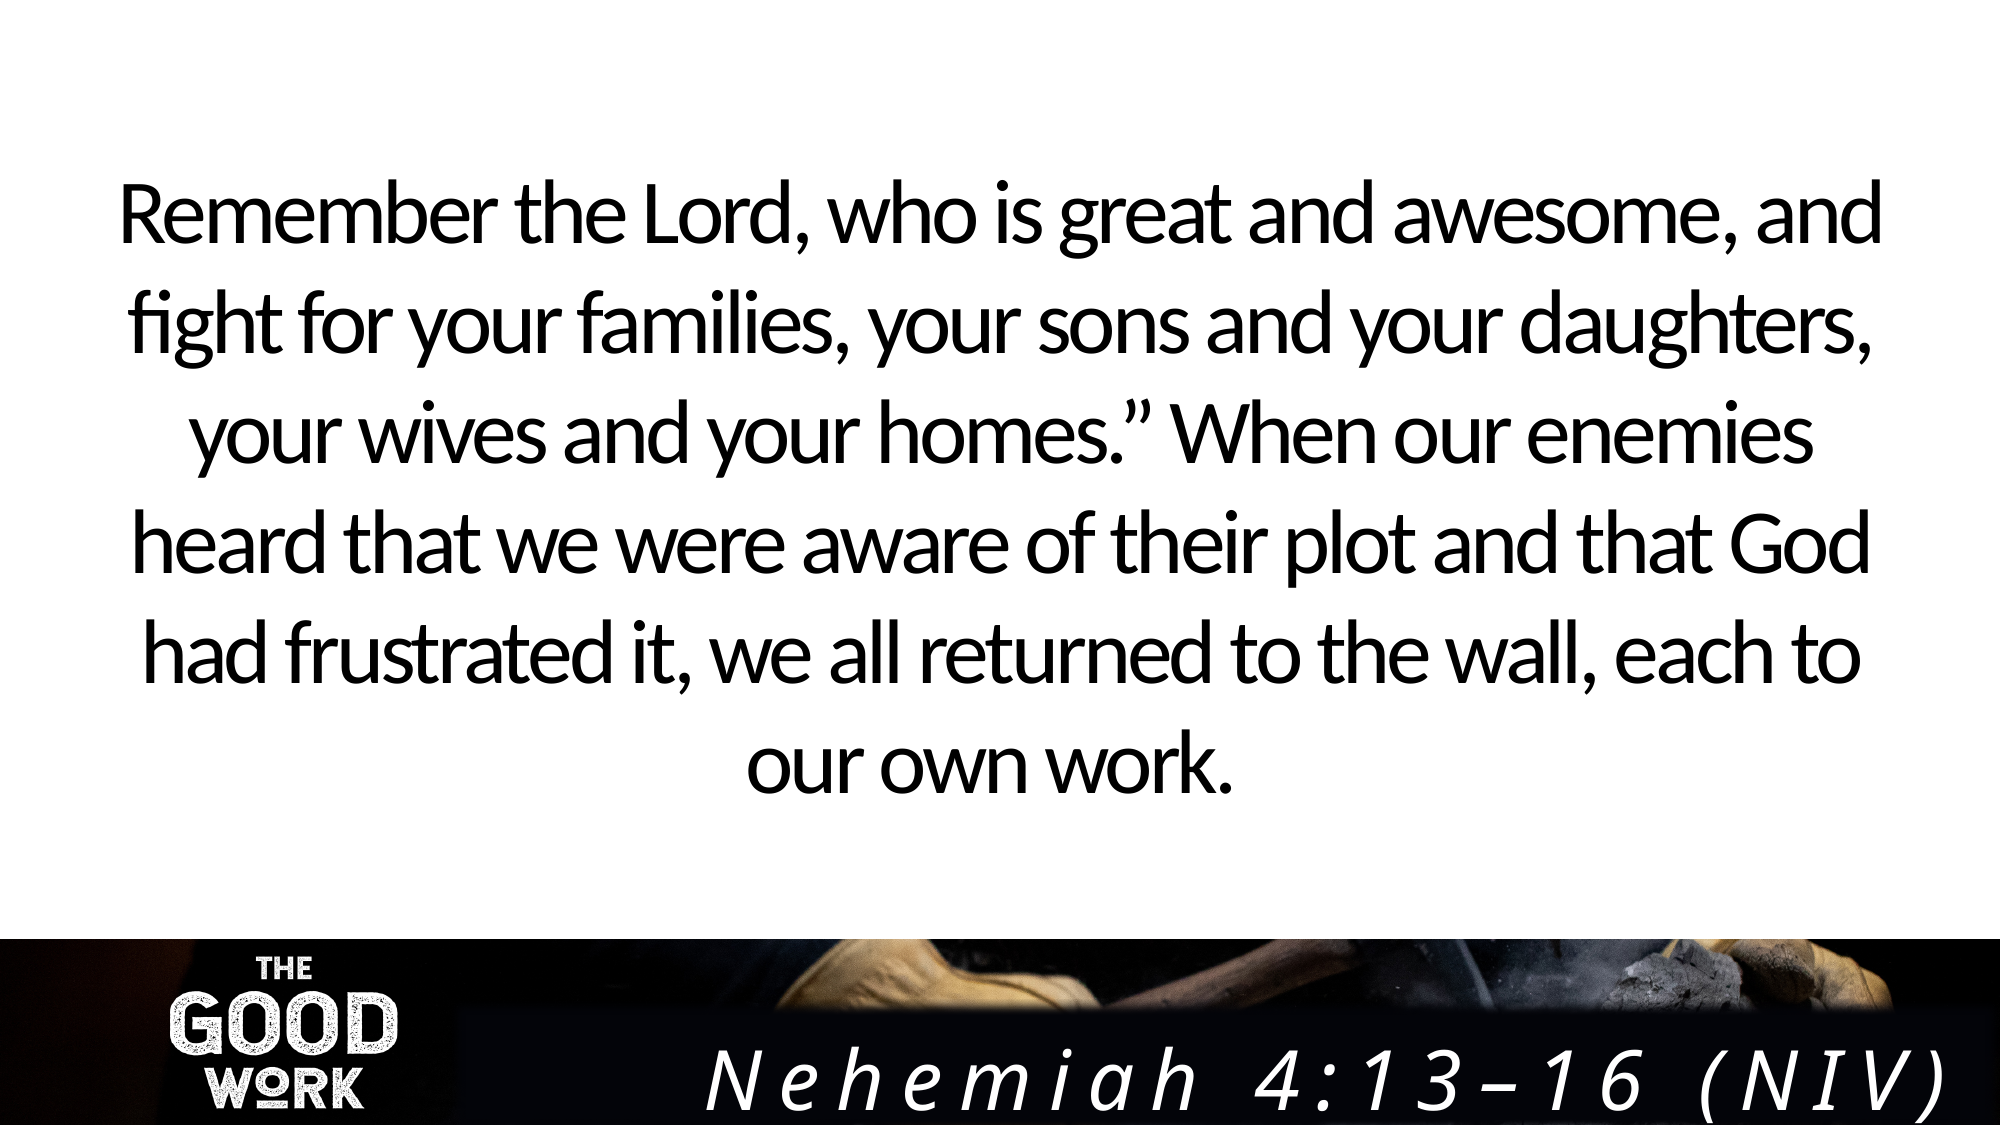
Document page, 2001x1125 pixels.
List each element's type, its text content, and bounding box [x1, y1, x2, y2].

picture [0, 938, 2000, 1125]
text_box Remember the Lord, who is great and awesome, and fight for your families, your sons and your daughters, your wives and your homes.” When our enemies heard that we were aware of their plot and that God had frustrated it, we all returned to the wall, each to our own work. [81, 48, 1919, 917]
